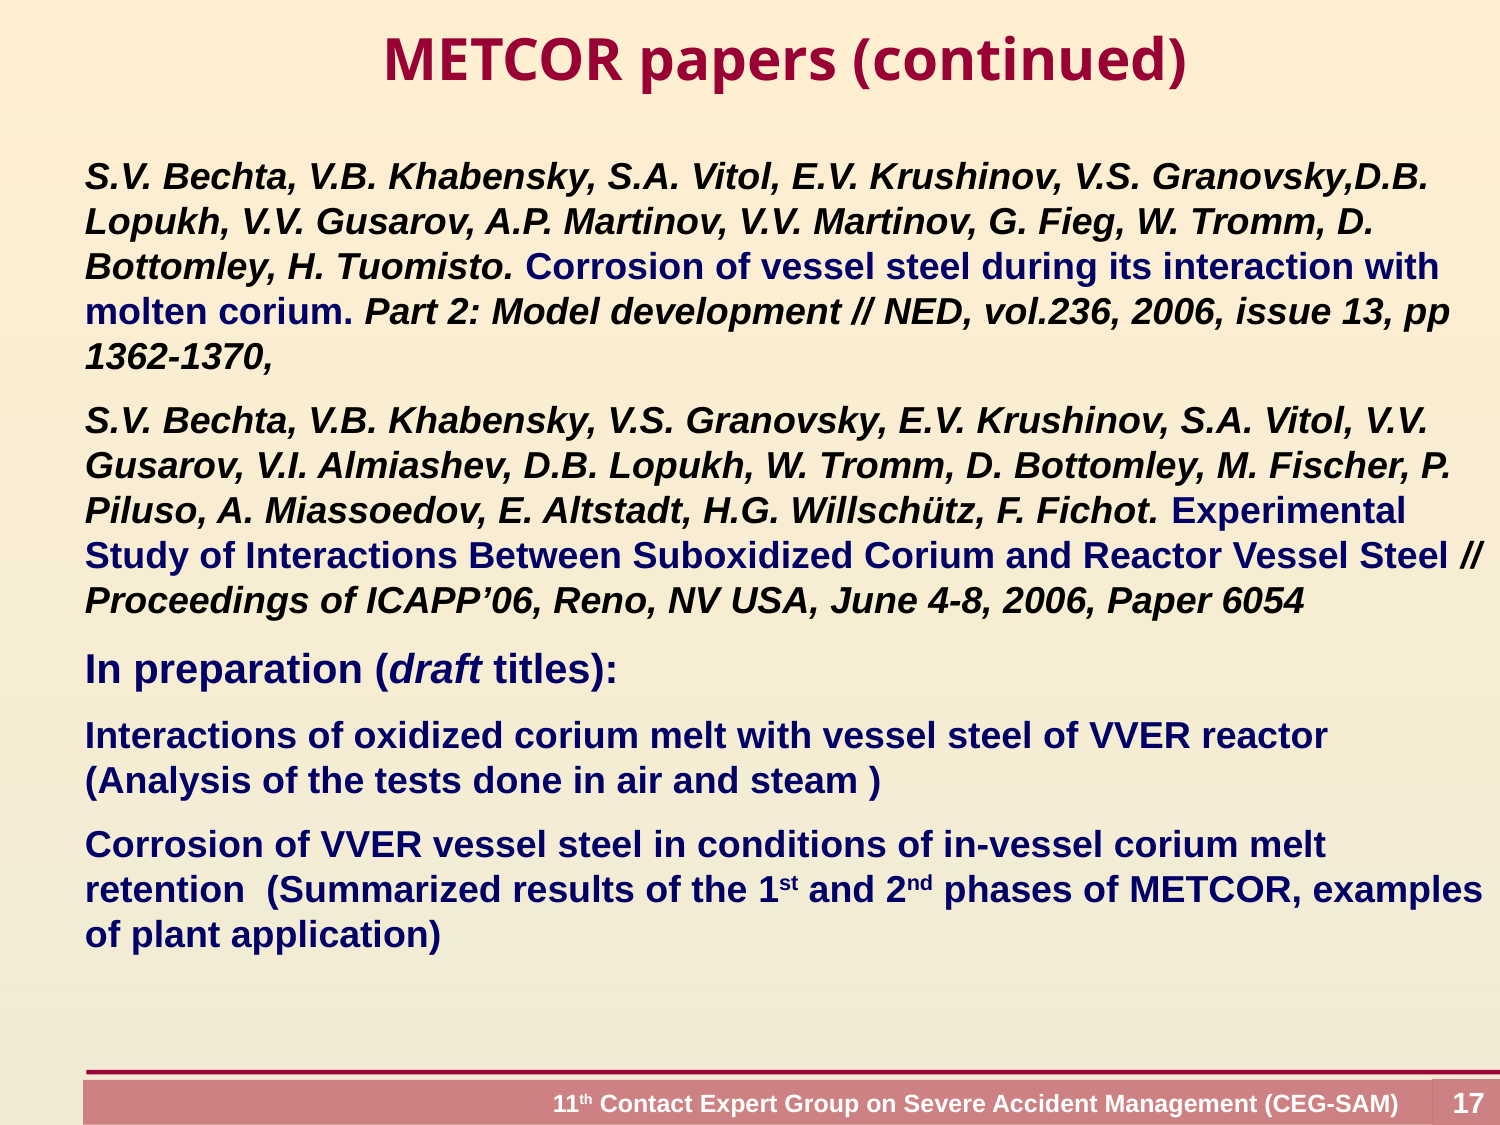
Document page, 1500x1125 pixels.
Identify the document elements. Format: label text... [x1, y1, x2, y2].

text_box S.V. Bechta, V.B. Khabensky, S.A. Vitol, E.V. Krushinov, V.S. Granovsky,D.B. Lopukh, V.V. Gusarov, A.P. Martinov, V.V. Martinov, G. Fieg, W. Tromm, D. Bottomley, H. Tuomisto. Corrosion of vessel steel during its interaction with molten corium. Part 2: Model development // NED, vol.236, 2006, issue 13, pp 1362-1370, S.V. Bechta, V.B. Khabensky, V.S. Granovsky, E.V. Krushinov, S.A. Vitol, V.V. Gusarov, V.I. Almiashev, D.B. Lopukh, W. Tromm, D. Bottomley, M. Fischer, P. Piluso, A. Miassoedov, E. Altstadt, H.G. Willschütz, F. Fichot. Experimental Study of Interactions Between Suboxidized Corium and Reactor Vessel Steel // Proceedings of ICAPP’06, Reno, NV USA, June 4-8, 2006, Paper 6054 In preparation (draft titles): Interactions of oxidized corium melt with vessel steel of VVER reactor (Analysis of the tests done in air and steam ) Corrosion of VVER vessel steel in conditions of in-vessel corium melt retention (Summarized results of the 1st and 2nd phases of METCOR, examples of plant application) [70, 144, 1500, 1069]
slide_number 17 [1432, 1079, 1500, 1125]
title METCOR papers (continued) [89, 34, 1466, 144]
